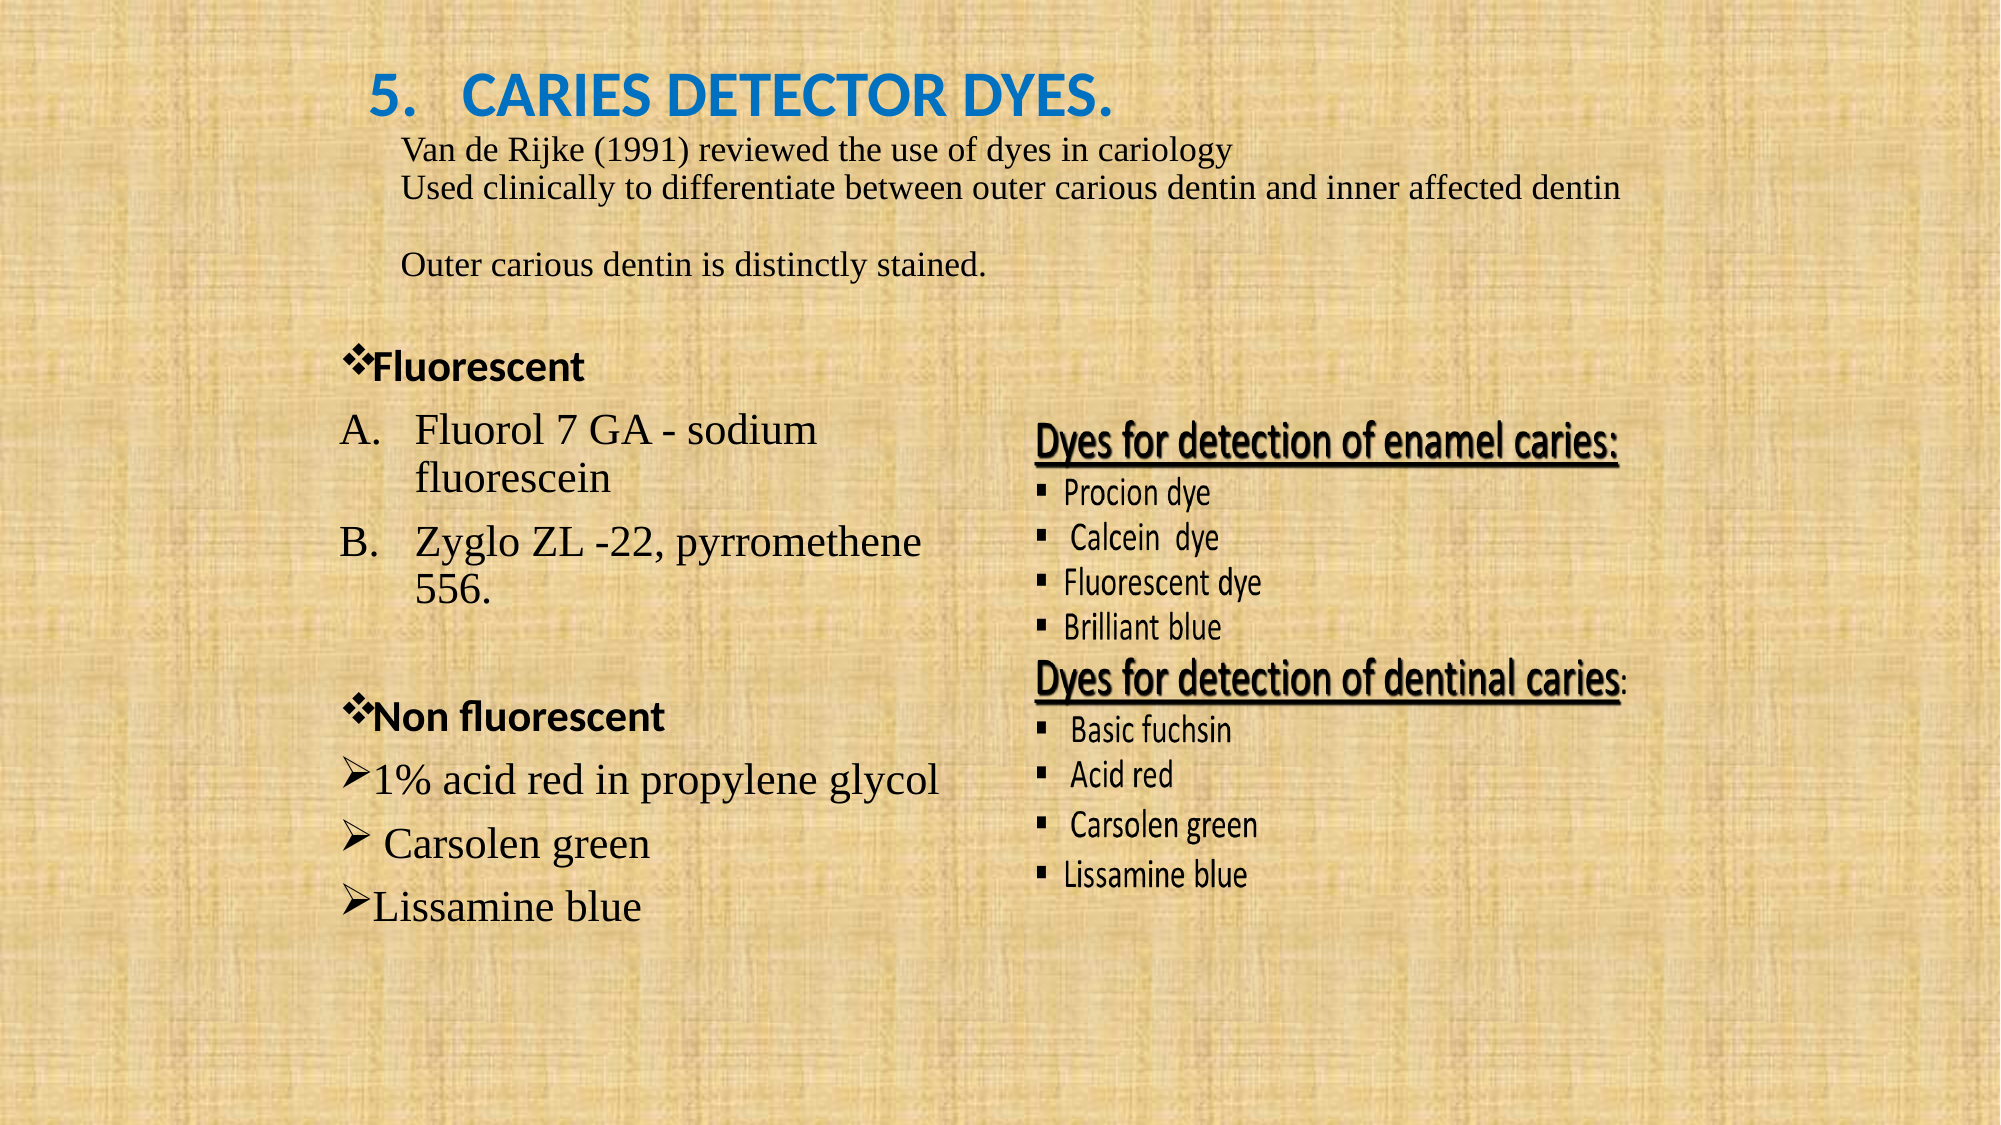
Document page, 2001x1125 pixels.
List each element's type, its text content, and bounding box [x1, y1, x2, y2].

title 5. CARIES DETECTOR DYES. Van de Rijke (1991) reviewed the use of dyes in cariology Used clinically to differentiate between outer carious dentin and inner affected dentin Outer carious dentin is distinctly stained. [353, 52, 1647, 335]
picture [0, 0, 2001, 1125]
list Fluorescent Fluorol 7 GA - sodium fluorescein Zyglo ZL -22, pyrromethene 556. Non fluorescent 1% acid red in propylene glycol Carsolen green Lissamine blue [324, 335, 962, 1050]
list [1009, 389, 1647, 923]
